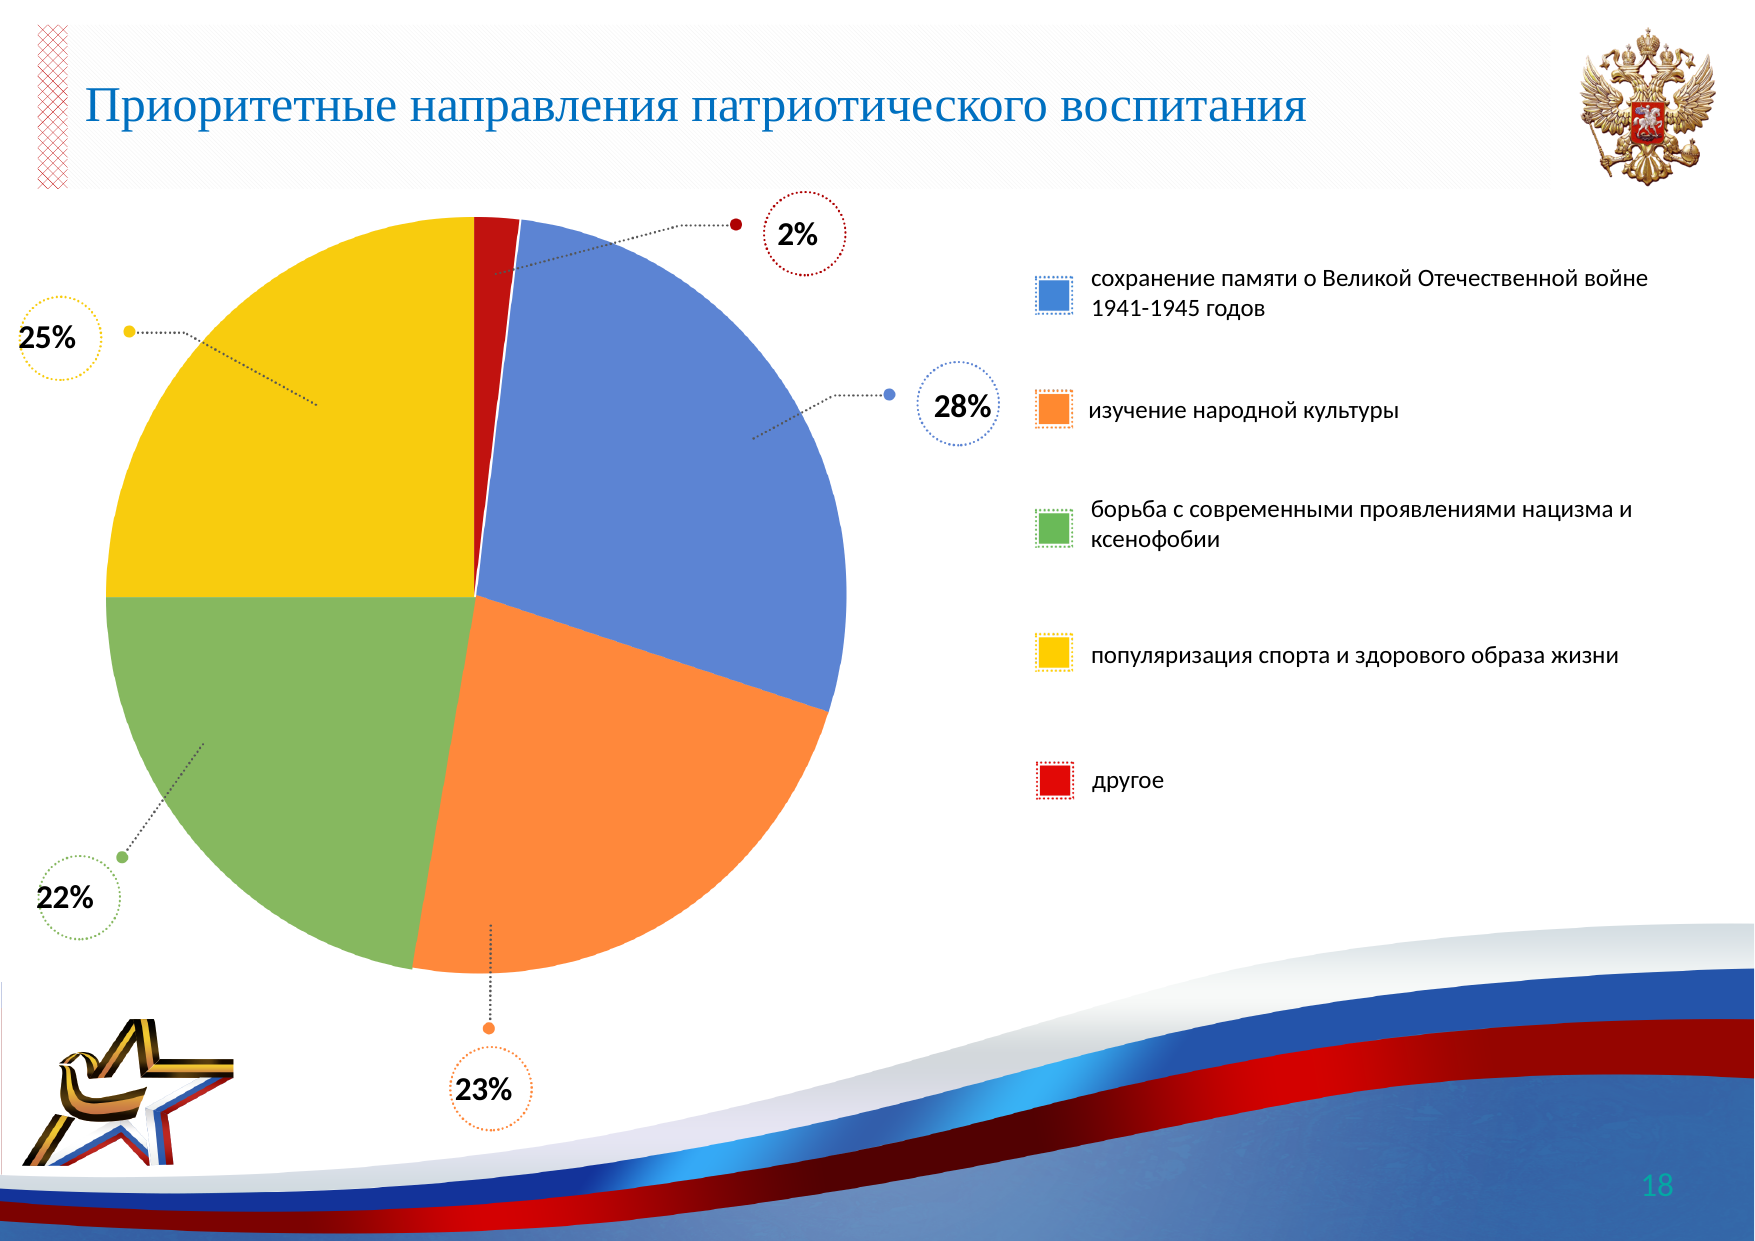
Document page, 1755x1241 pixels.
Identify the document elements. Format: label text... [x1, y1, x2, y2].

text_box 28% [897, 376, 1028, 432]
picture [0, 0, 1755, 1241]
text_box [37, 24, 1551, 190]
text_box изучение народной культуры [1077, 385, 1744, 431]
text_box сохранение памяти о Великой Отечественной войне 1941-1945 годов [1076, 253, 1744, 329]
slide_number 18 [1623, 1149, 1716, 1216]
text_box популяризация спорта и здорового образа жизни [1079, 631, 1736, 676]
text_box 23% [439, 1059, 570, 1115]
text_box 22% [0, 868, 130, 923]
text_box 25% [0, 307, 113, 363]
text_box борьба с современными проявлениями нацизма и ксенофобии [1076, 485, 1739, 560]
text_box 2% [732, 204, 863, 260]
title Приоритетные направления патриотического воспитания [67, 21, 1633, 181]
text_box другое [1079, 756, 1231, 801]
